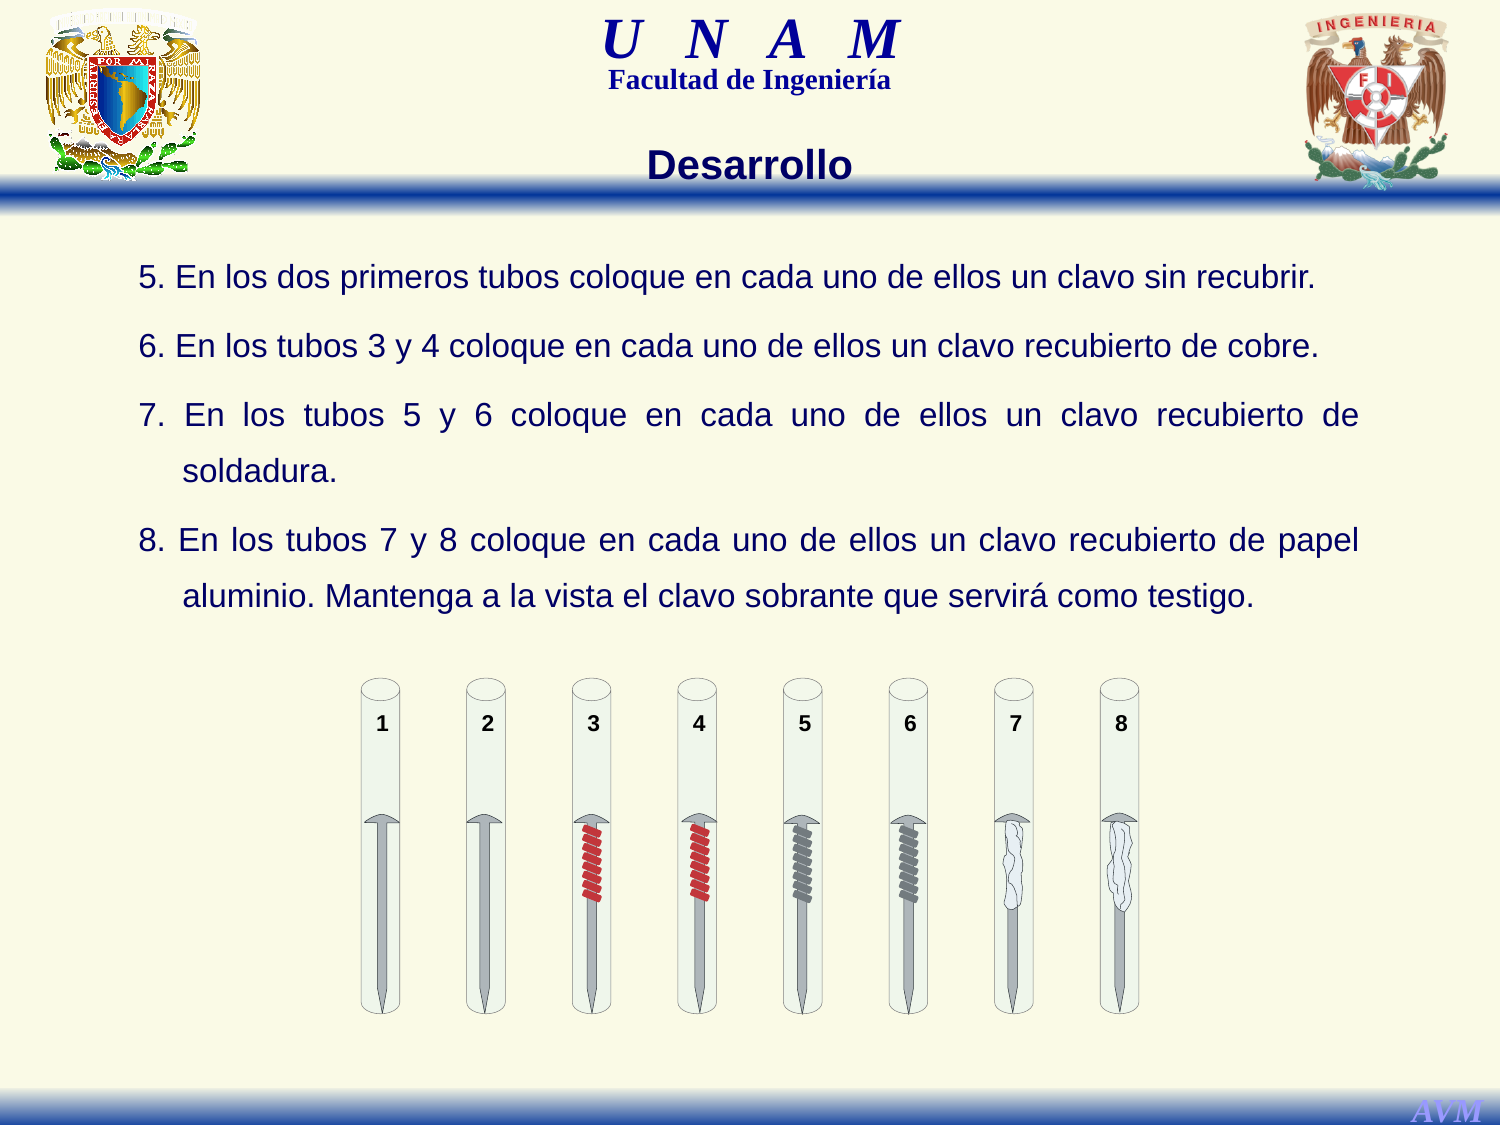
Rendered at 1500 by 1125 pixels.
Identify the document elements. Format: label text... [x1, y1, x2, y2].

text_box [360, 677, 400, 1015]
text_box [1099, 677, 1140, 1015]
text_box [888, 677, 928, 1015]
text_box Desarrollo [631, 110, 869, 196]
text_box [994, 677, 1034, 1015]
text_box 5. En los dos primeros tubos coloque en cada uno de ellos un clavo sin recubrir. 6. En los tubos 3 y 4 coloque en cada uno de ellos un clavo recubierto de cobre. 7. En los tubos 5 y 6 coloque en cada uno de ellos un clavo recubierto de soldadura. 8. En los tubos 7 y 8 coloque en cada uno de ellos un clavo recubierto de papel aluminio. Mantenga a la vista el clavo sobrante que servirá como testigo. [123, 231, 1377, 622]
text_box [783, 677, 823, 1015]
picture [1299, 5, 1453, 198]
picture [46, 8, 200, 181]
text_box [677, 677, 718, 1015]
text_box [572, 677, 612, 1015]
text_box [466, 677, 506, 1015]
